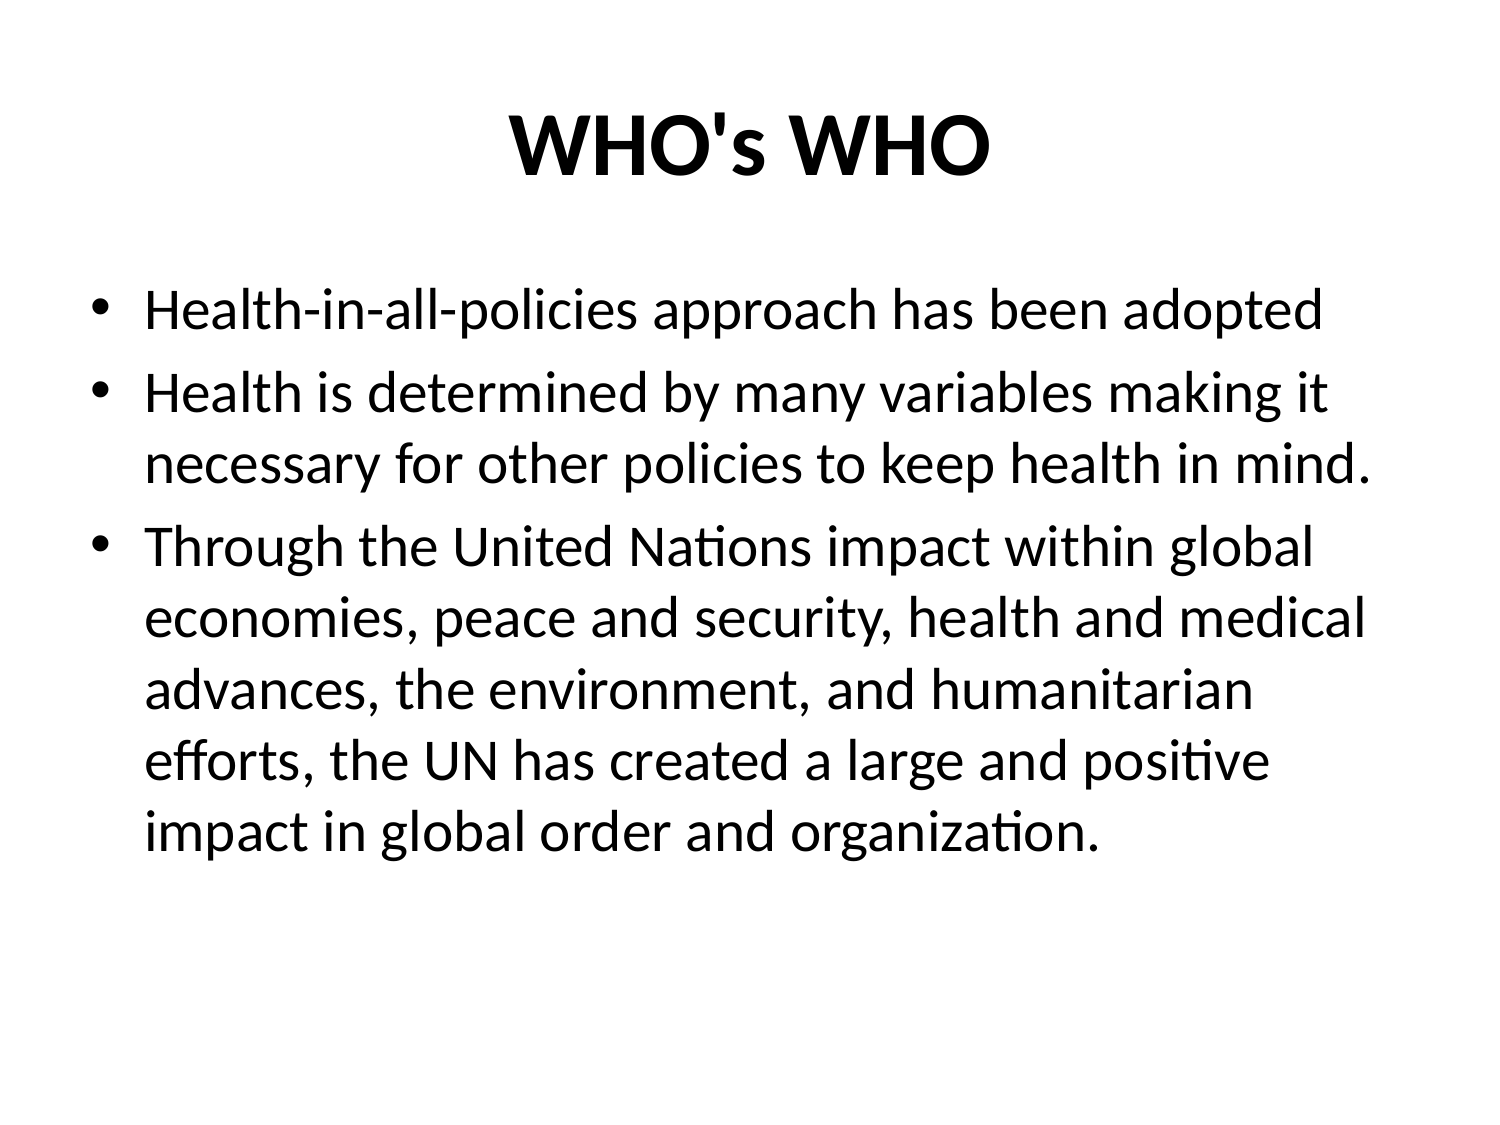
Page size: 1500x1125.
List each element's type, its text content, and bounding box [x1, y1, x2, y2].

list Health-in-all-policies approach has been adopted Health is determined by many variables making it necessary for other policies to keep health in mind. Through the United Nations impact within global economies, peace and security, health and medical advances, the environment, and humanitarian efforts, the UN has created a large and positive impact in global order and organization. [75, 262, 1425, 1005]
title WHO's WHO [75, 45, 1425, 233]
